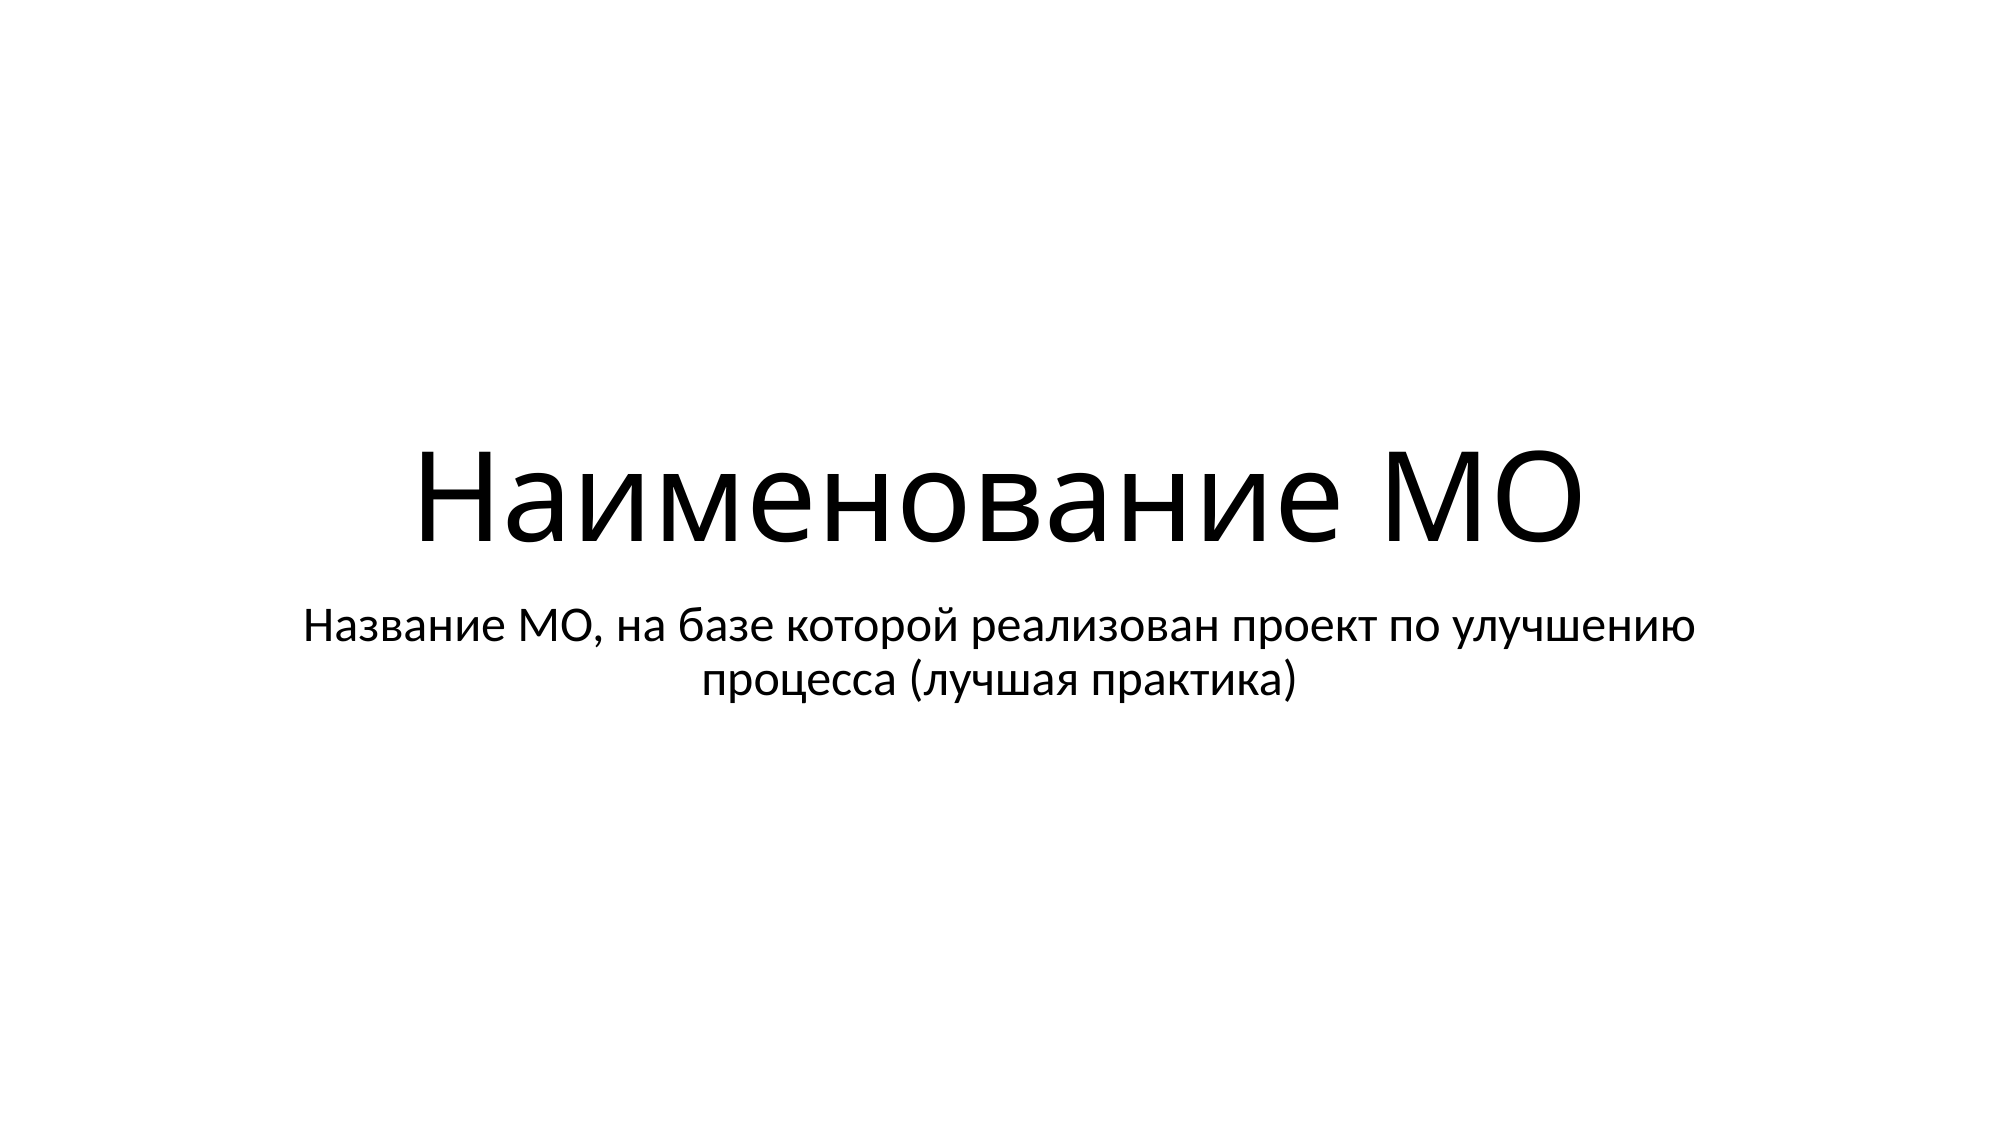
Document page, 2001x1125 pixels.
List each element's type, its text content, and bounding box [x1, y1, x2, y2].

subtitle Название МО, на базе которой реализован проект по улучшению процесса (лучшая практика) [249, 590, 1750, 863]
title Наименование МО [249, 184, 1750, 576]
